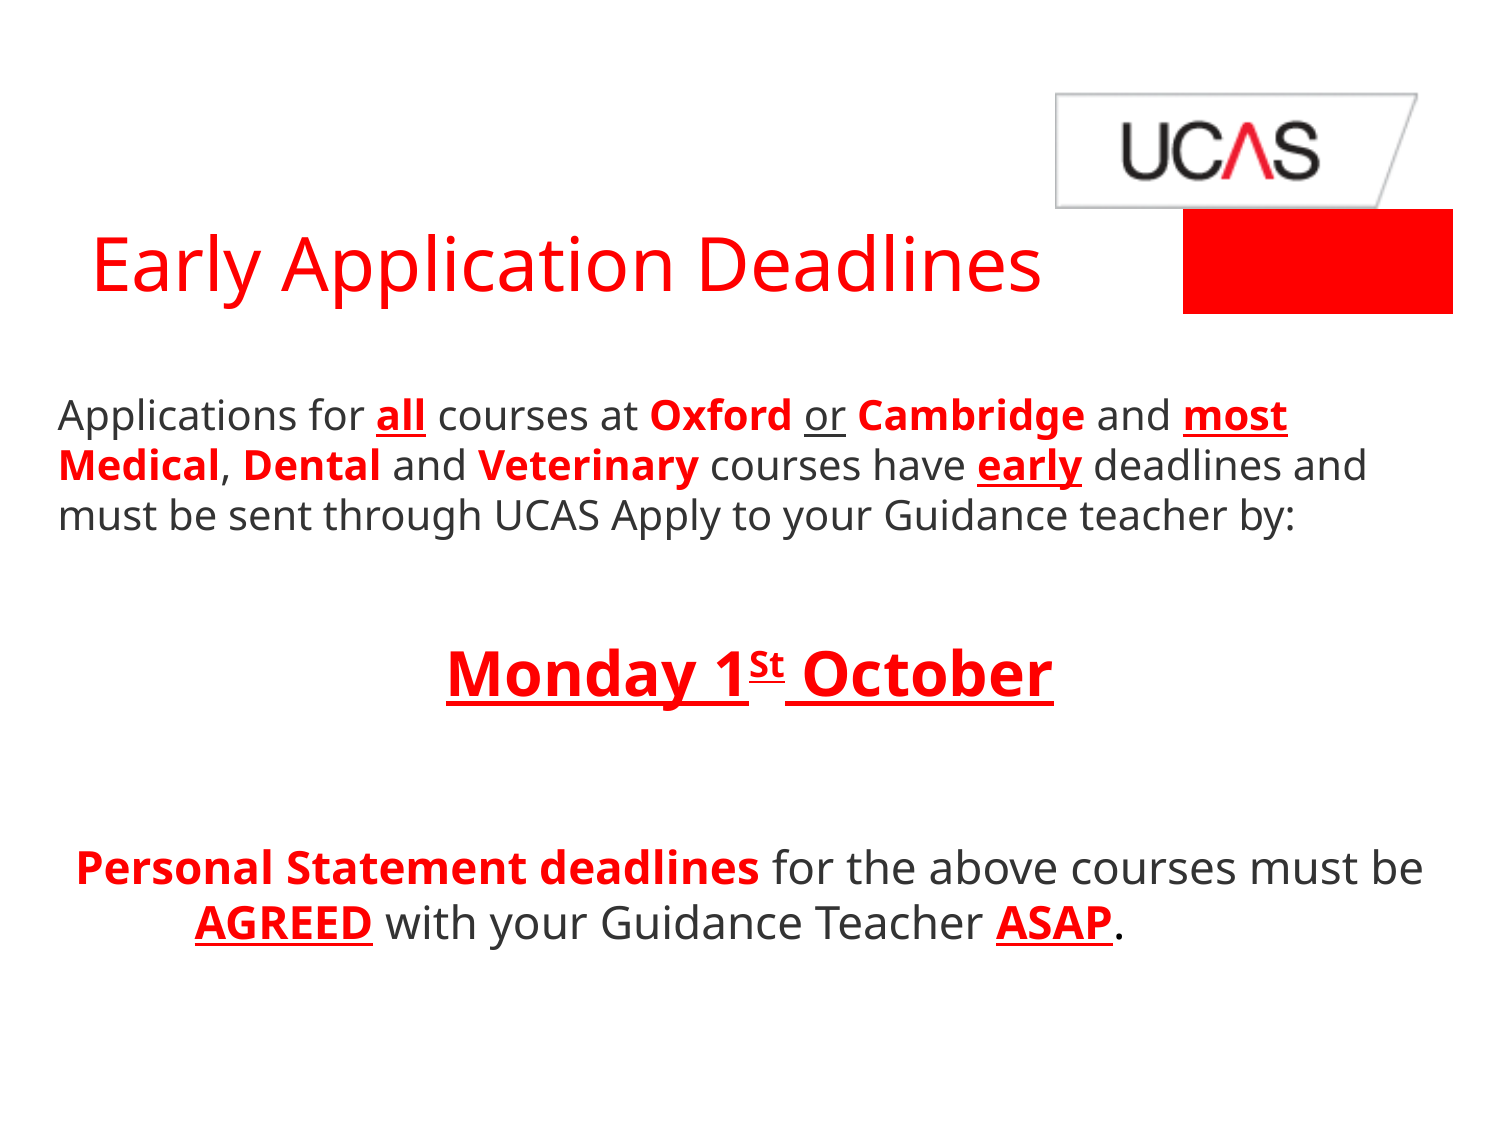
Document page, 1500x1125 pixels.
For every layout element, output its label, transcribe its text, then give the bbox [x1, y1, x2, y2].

picture [1054, 0, 1458, 209]
title Early Application Deadlines [75, 149, 1143, 283]
list Applications for all courses at Oxford or Cambridge and most Medical, Dental and Veterinary courses have early deadlines and must be sent through UCAS Apply to your Guidance teacher by: Monday 1St October Personal Statement deadlines for the above courses must be AGREED with your Guidance Teacher ASAP. [42, 381, 1458, 1125]
